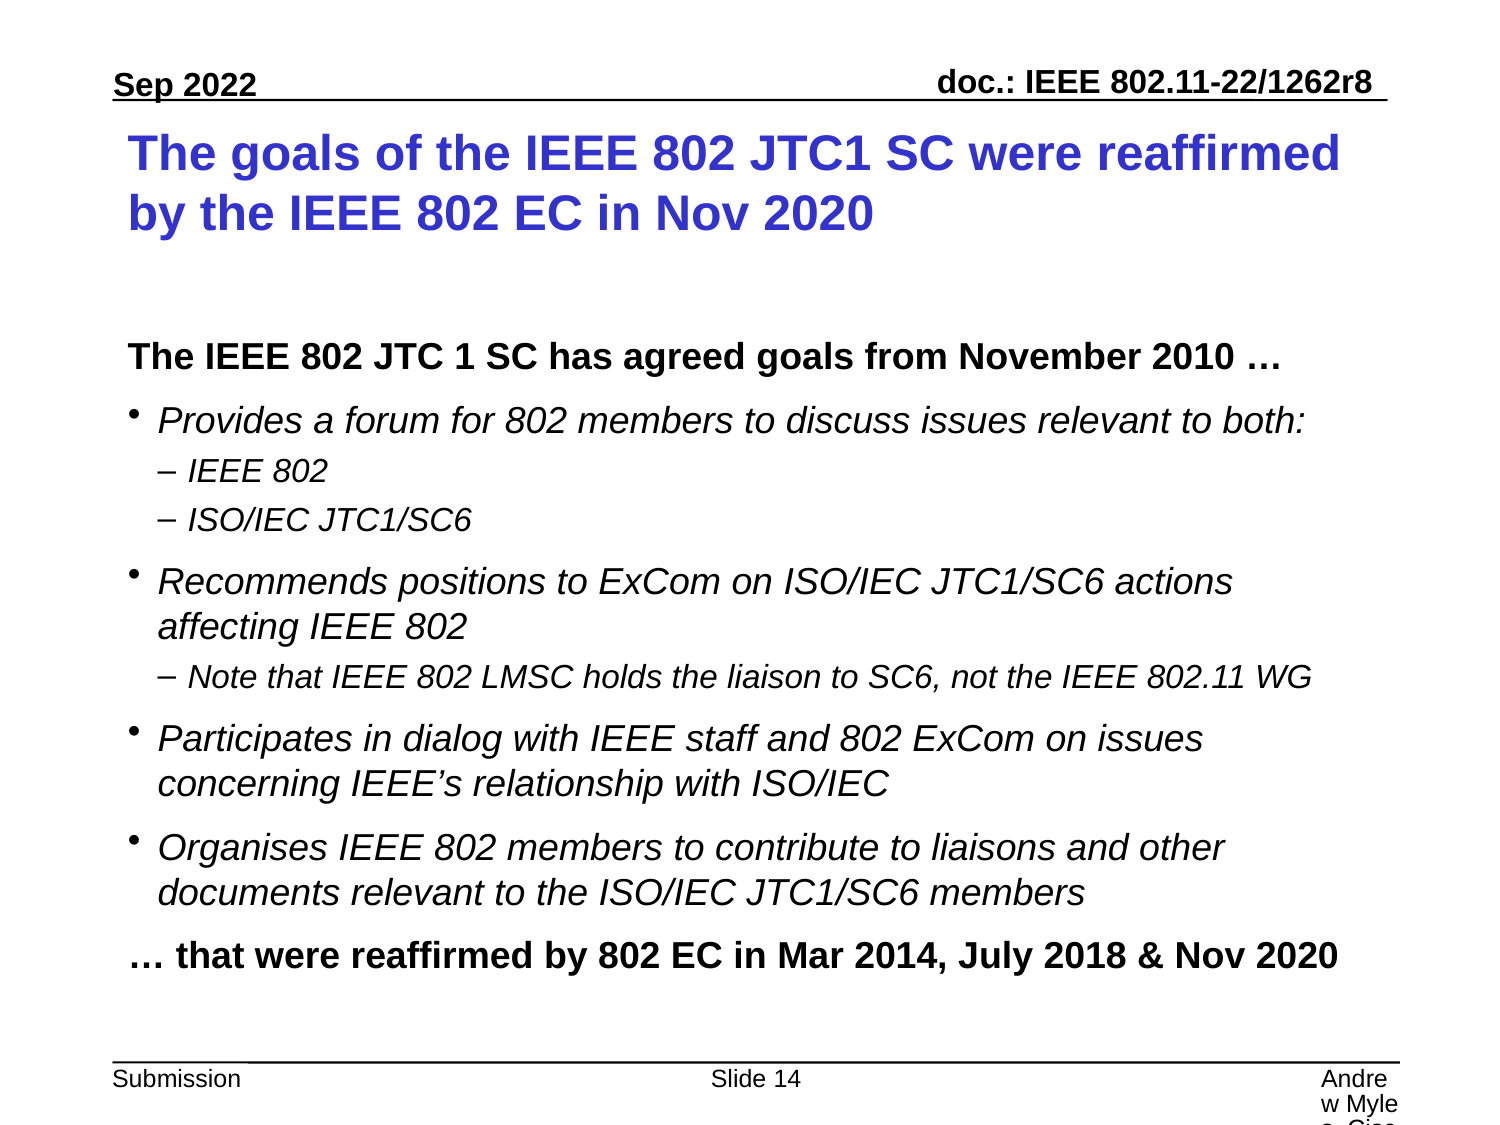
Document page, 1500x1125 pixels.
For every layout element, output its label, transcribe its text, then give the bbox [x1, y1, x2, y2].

title The goals of the IEEE 802 JTC1 SC were reaffirmed by the IEEE 802 EC in Nov 2020 [112, 112, 1388, 288]
slide_number Slide 14 [709, 1061, 803, 1093]
list The IEEE 802 JTC 1 SC has agreed goals from November 2010 … Provides a forum for 802 members to discuss issues relevant to both: IEEE 802 ISO/IEC JTC1/SC6 Recommends positions to ExCom on ISO/IEC JTC1/SC6 actions affecting IEEE 802 Note that IEEE 802 LMSC holds the liaison to SC6, not the IEEE 802.11 WG Participates in dialog with IEEE staff and 802 ExCom on issues concerning IEEE’s relationship with ISO/IEC Organises IEEE 802 members to contribute to liaisons and other documents relevant to the ISO/IEC JTC1/SC6 members … that were reaffirmed by 802 EC in Mar 2014, July 2018 & Nov 2020 [112, 324, 1388, 1000]
footer Andrew Myles, Cisco [1320, 1061, 1402, 1093]
